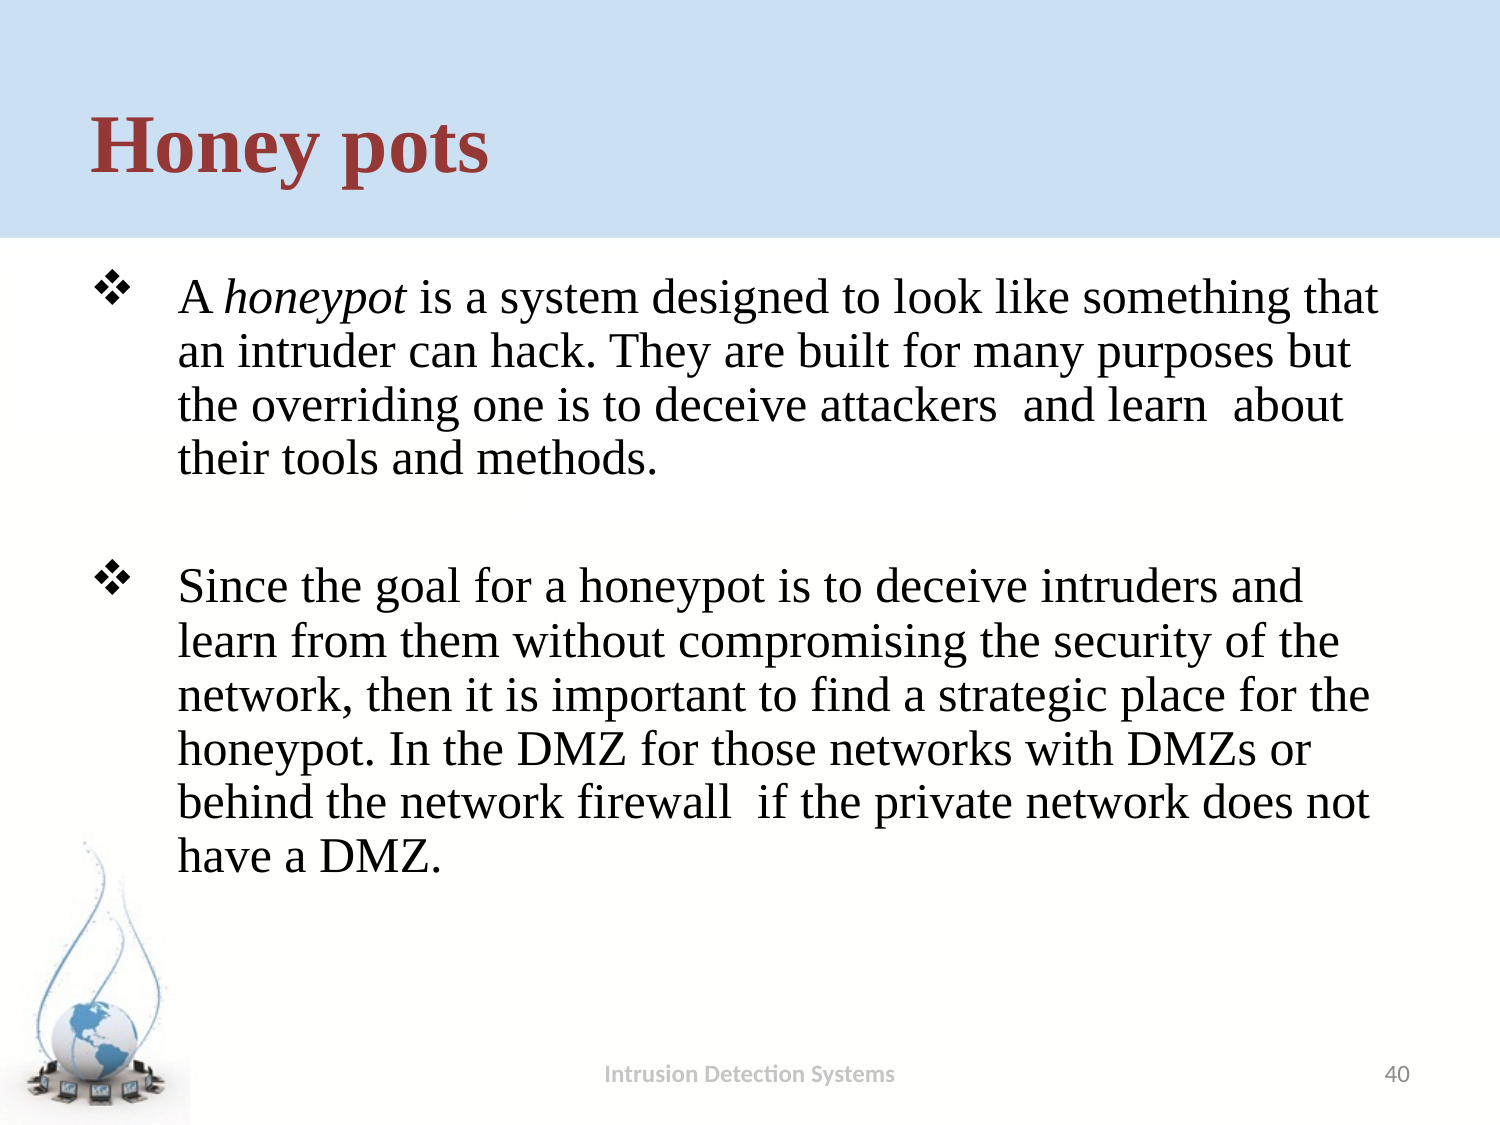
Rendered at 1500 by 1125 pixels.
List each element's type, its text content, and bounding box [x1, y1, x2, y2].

list A honeypot is a system designed to look like something that an intruder can hack. They are built for many purposes but the overriding one is to deceive attackers and learn about their tools and methods. Since the goal for a honeypot is to deceive intruders and learn from them without compromising the security of the network, then it is important to find a strategic place for the honeypot. In the DMZ for those networks with DMZs or behind the network firewall if the private network does not have a DMZ. [75, 262, 1425, 1005]
footer Intrusion Detection Systems [512, 1042, 988, 1103]
title Honey pots [75, 45, 1425, 233]
slide_number 40 [1074, 1042, 1425, 1103]
picture [0, 0, 1500, 1125]
